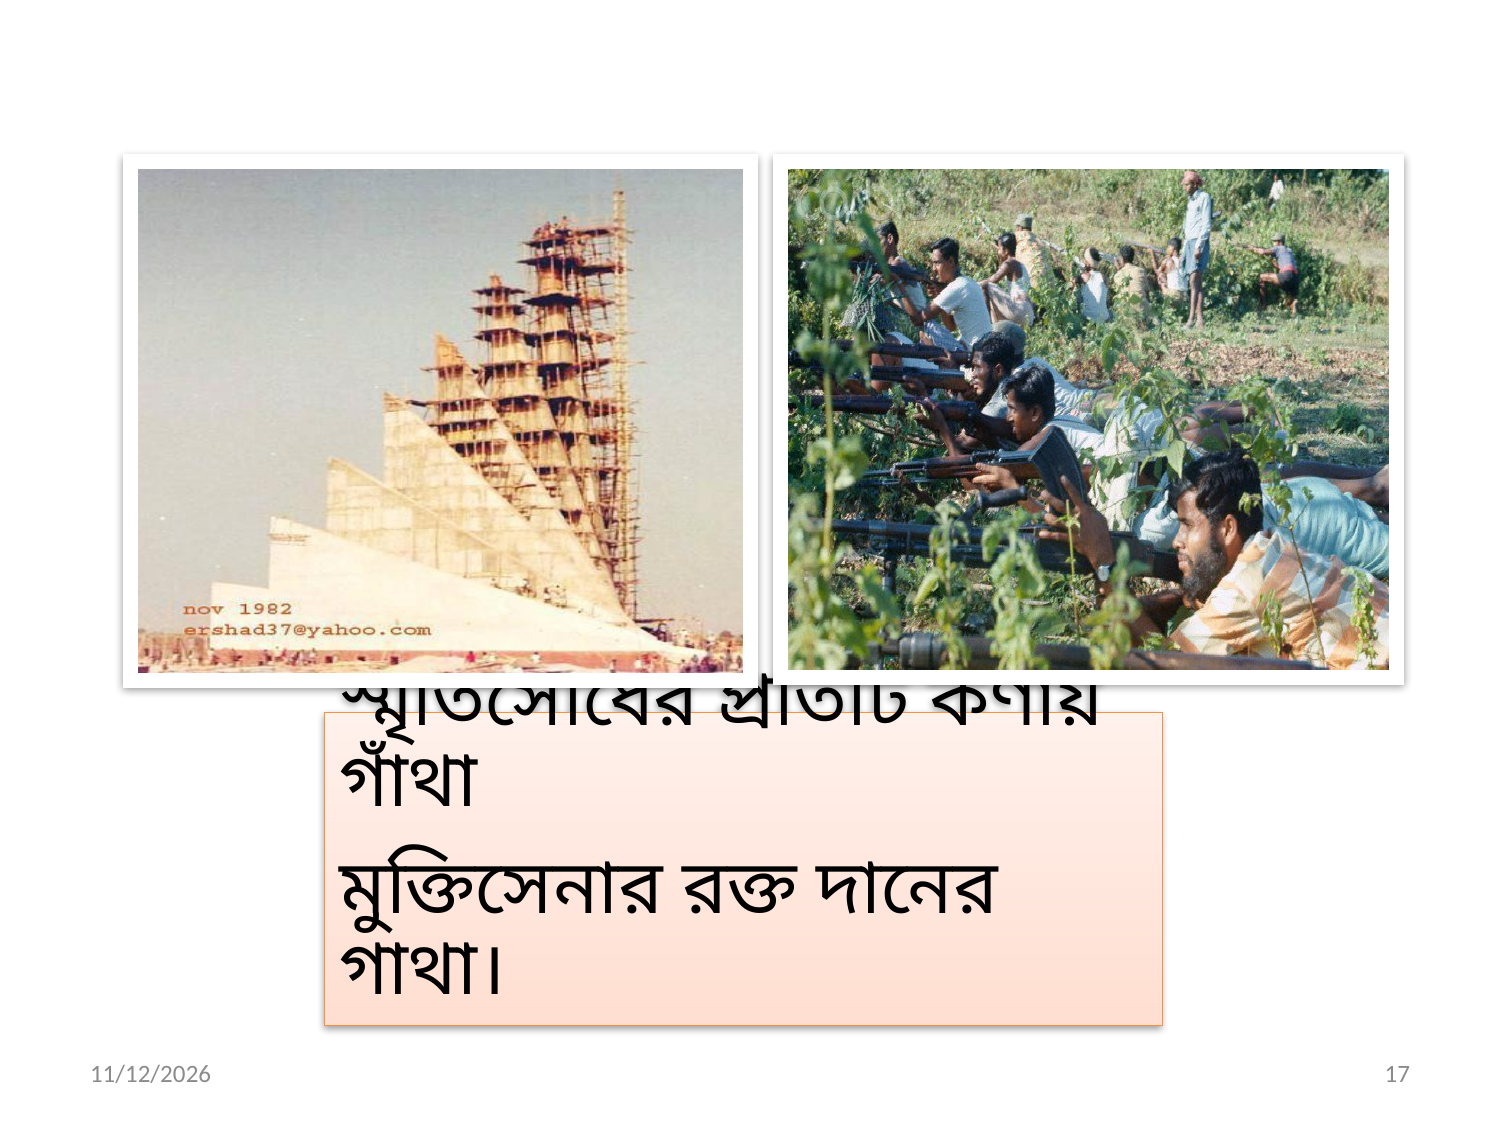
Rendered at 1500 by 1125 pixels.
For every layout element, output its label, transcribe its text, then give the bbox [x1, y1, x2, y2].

picture [137, 168, 744, 674]
slide_number 17 [1074, 1042, 1425, 1103]
text_box স্মৃতিসৌধের প্রতিটি কণায় গাঁথা মুক্তিসেনার রক্ত দানের গাথা। [324, 712, 1163, 1026]
picture [787, 168, 1390, 671]
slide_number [75, 1042, 425, 1103]
